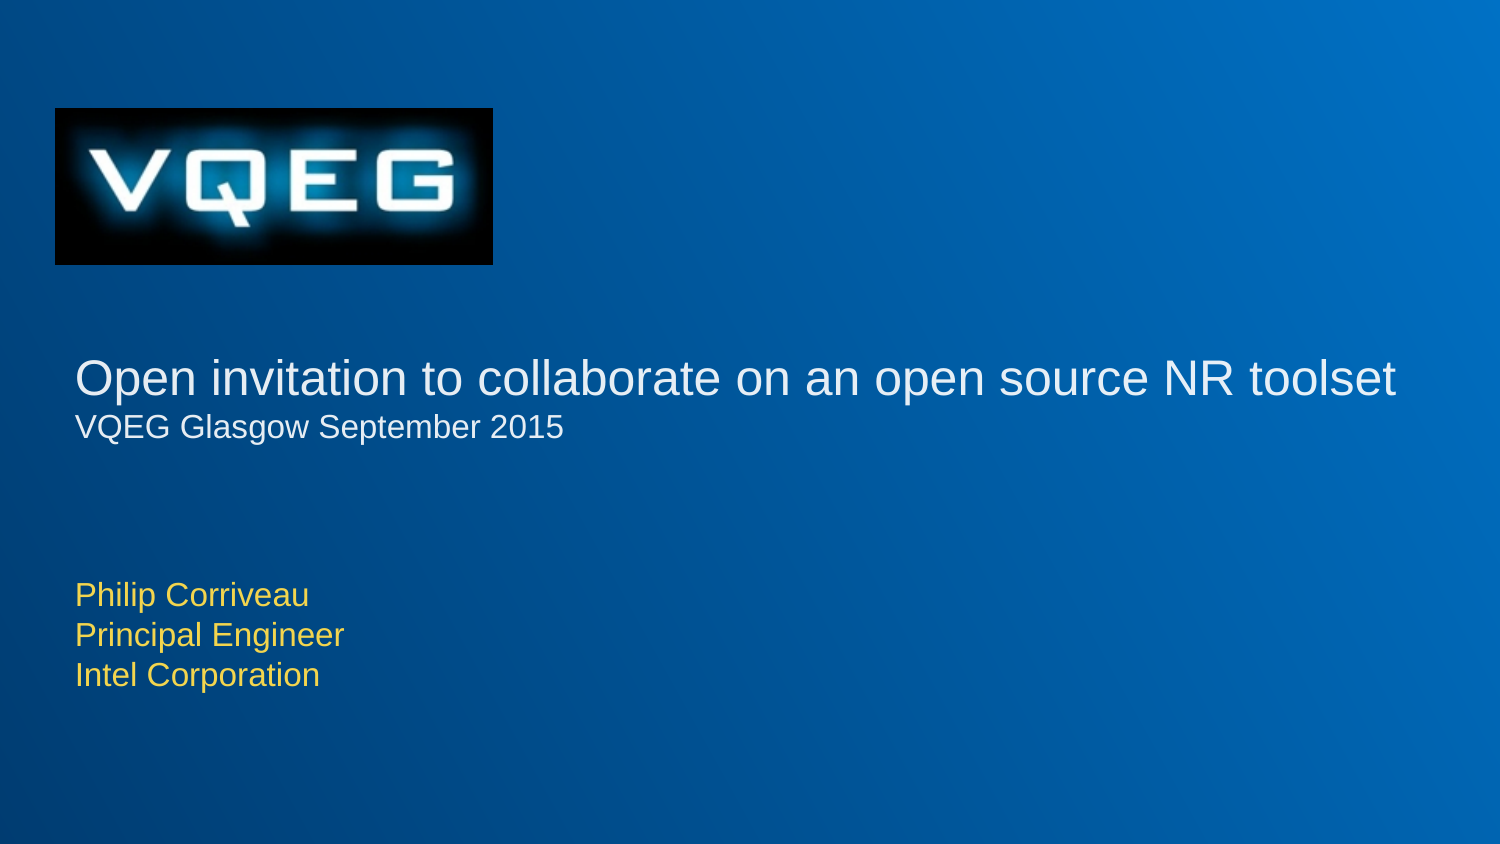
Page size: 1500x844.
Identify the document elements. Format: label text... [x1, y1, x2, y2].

subtitle Philip Corriveau Principal Engineer Intel Corporation [74, 573, 1114, 725]
title Open invitation to collaborate on an open source NR toolset VQEG Glasgow September 2015 [74, 310, 1422, 446]
picture [55, 108, 494, 265]
